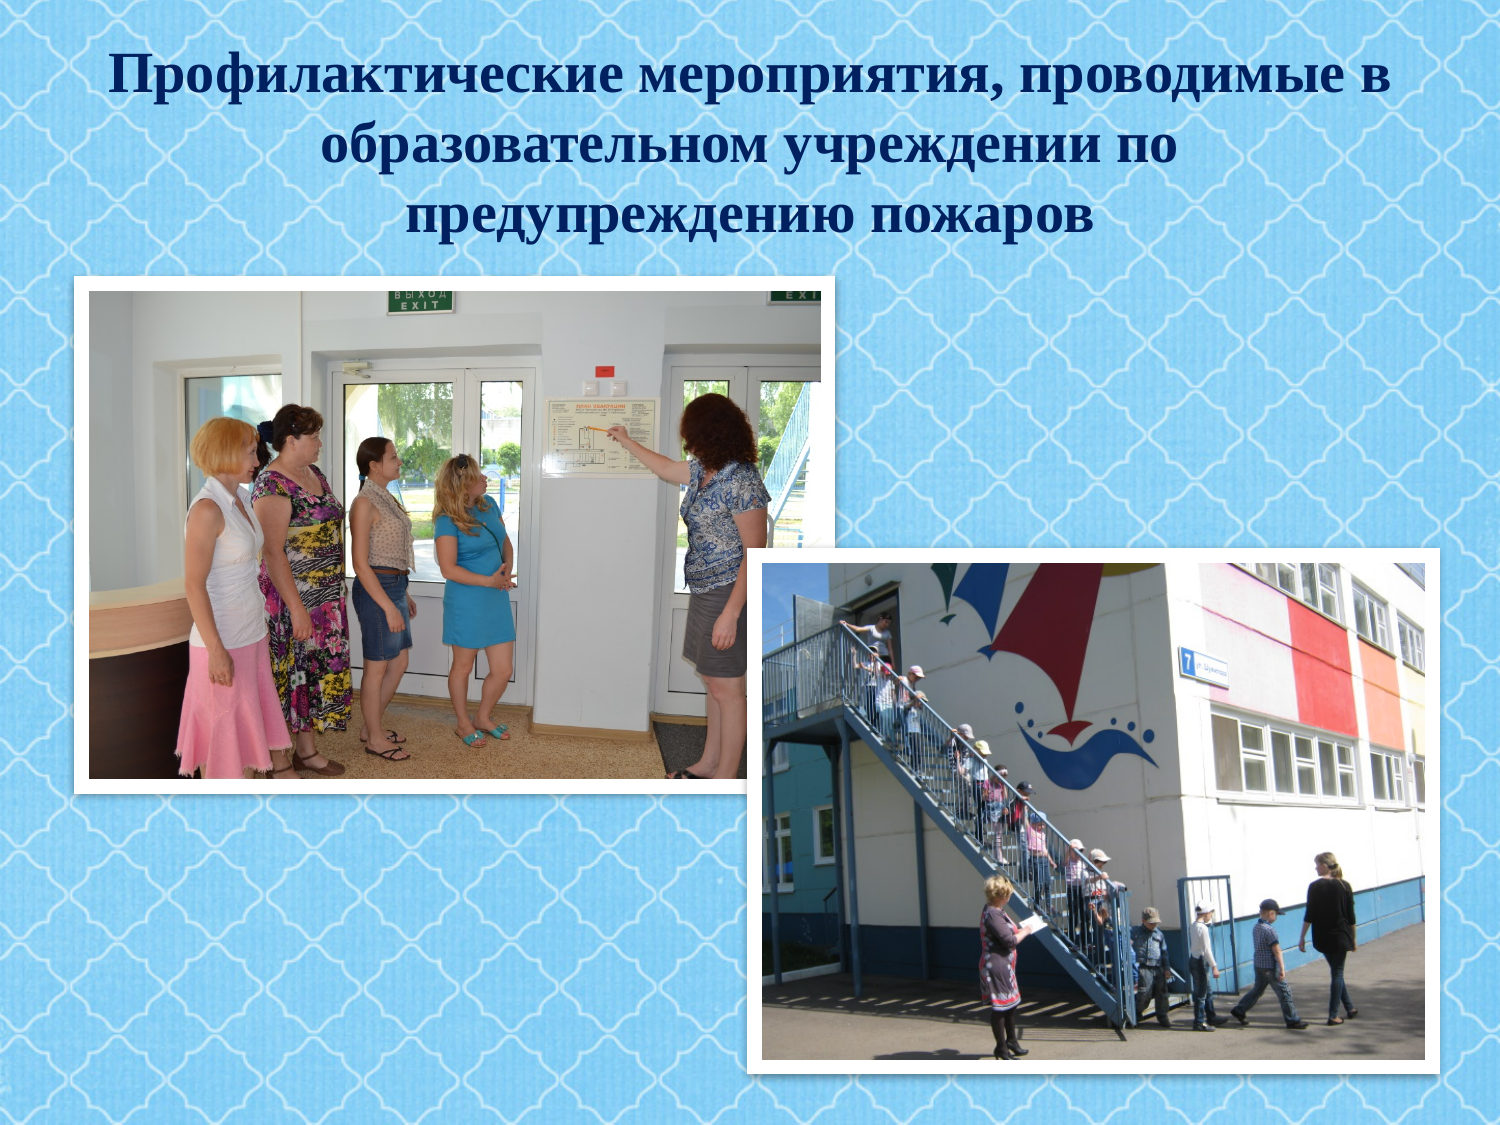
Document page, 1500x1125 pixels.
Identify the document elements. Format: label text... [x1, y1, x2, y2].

picture [0, 0, 1500, 1125]
title Профилактические мероприятия, проводимые в образовательном учреждении по предупреждению пожаров [75, 45, 1425, 233]
